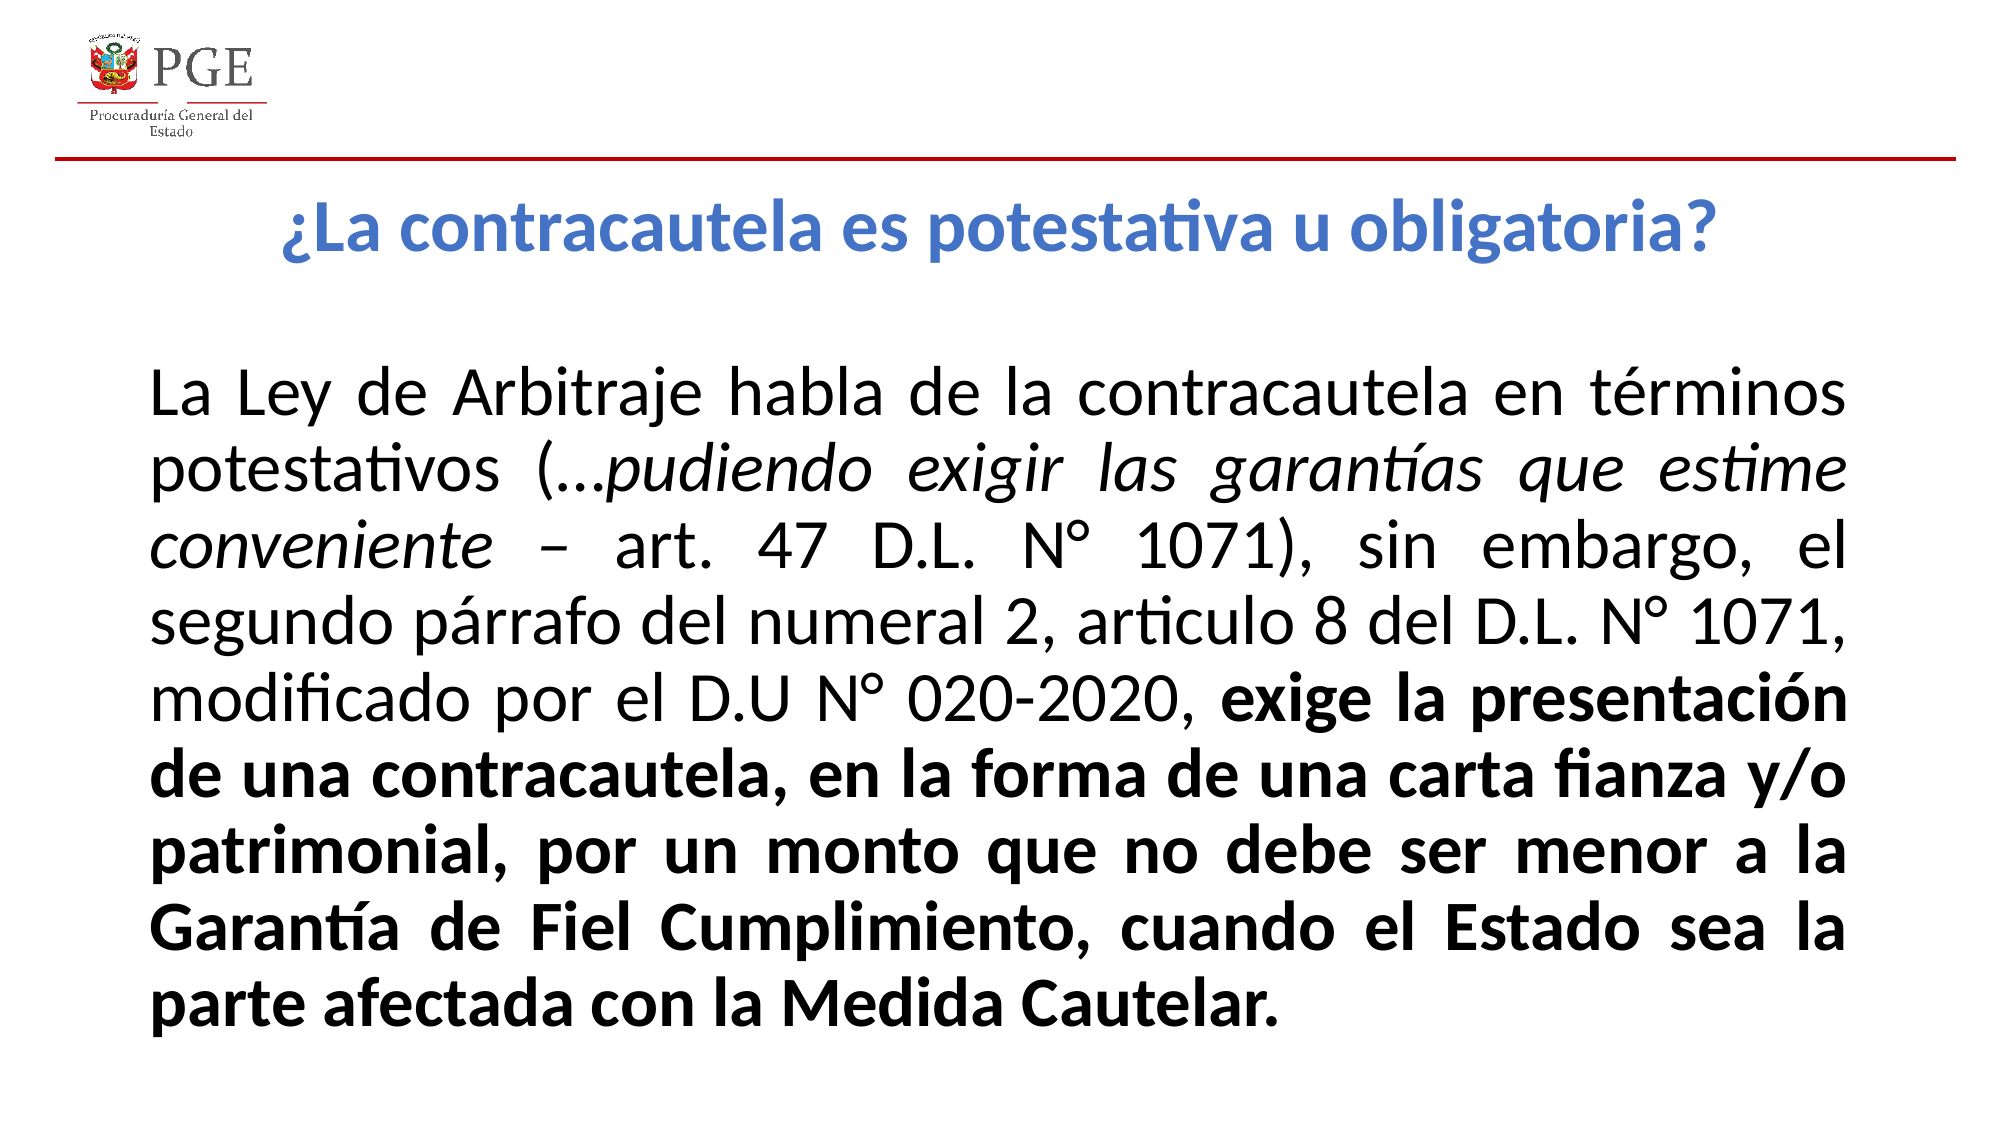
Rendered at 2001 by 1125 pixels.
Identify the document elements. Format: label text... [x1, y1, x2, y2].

picture [75, 30, 269, 141]
list ¿La contracautela es potestativa u obligatoria? La Ley de Arbitraje habla de la contracautela en términos potestativos (…pudiendo exigir las garantías que estime conveniente – art. 47 D.L. N° 1071), sin embargo, el segundo párrafo del numeral 2, articulo 8 del D.L. N° 1071, modificado por el D.U N° 020-2020, exige la presentación de una contracautela, en la forma de una carta fianza y/o patrimonial, por un monto que no debe ser menor a la Garantía de Fiel Cumplimiento, cuando el Estado sea la parte afectada con la Medida Cautelar. [134, 179, 1866, 1042]
